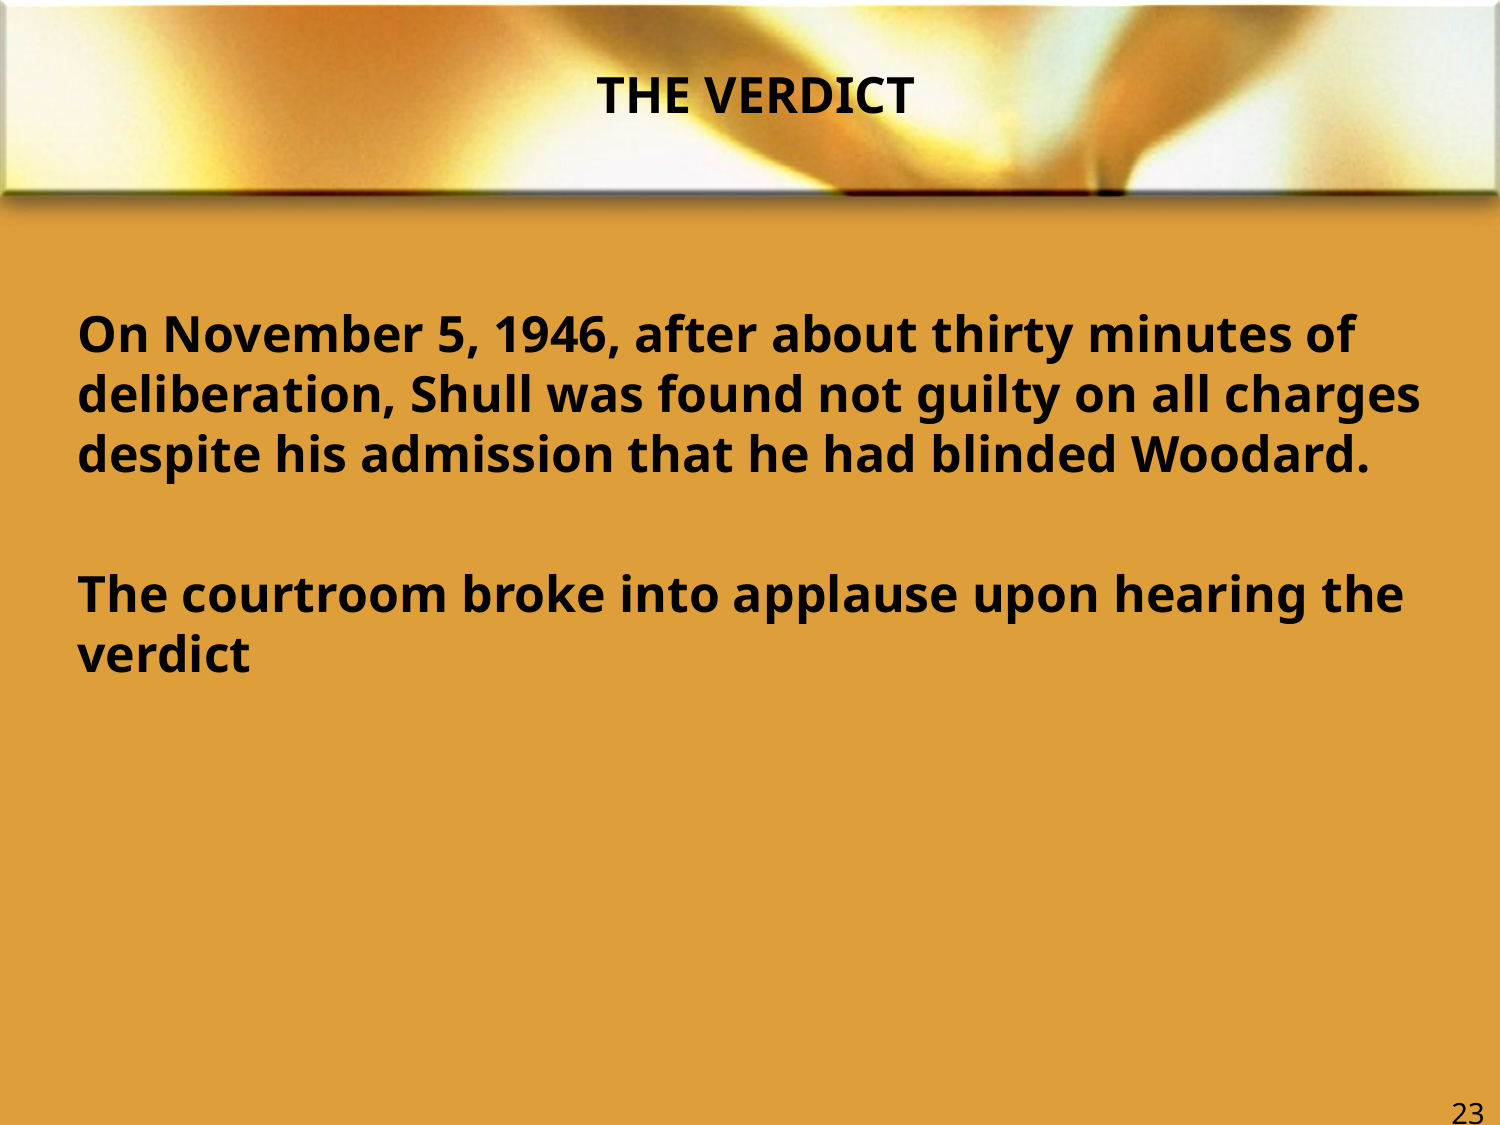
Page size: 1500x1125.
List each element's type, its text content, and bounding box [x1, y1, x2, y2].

title THE VERDICT [49, 0, 1463, 188]
picture [0, 0, 1500, 1125]
list On November 5, 1946, after about thirty minutes of deliberation, Shull was found not guilty on all charges despite his admission that he had blinded Woodard. The courtroom broke into applause upon hearing the verdict [62, 224, 1451, 1026]
slide_number 23 [1187, 1087, 1500, 1125]
